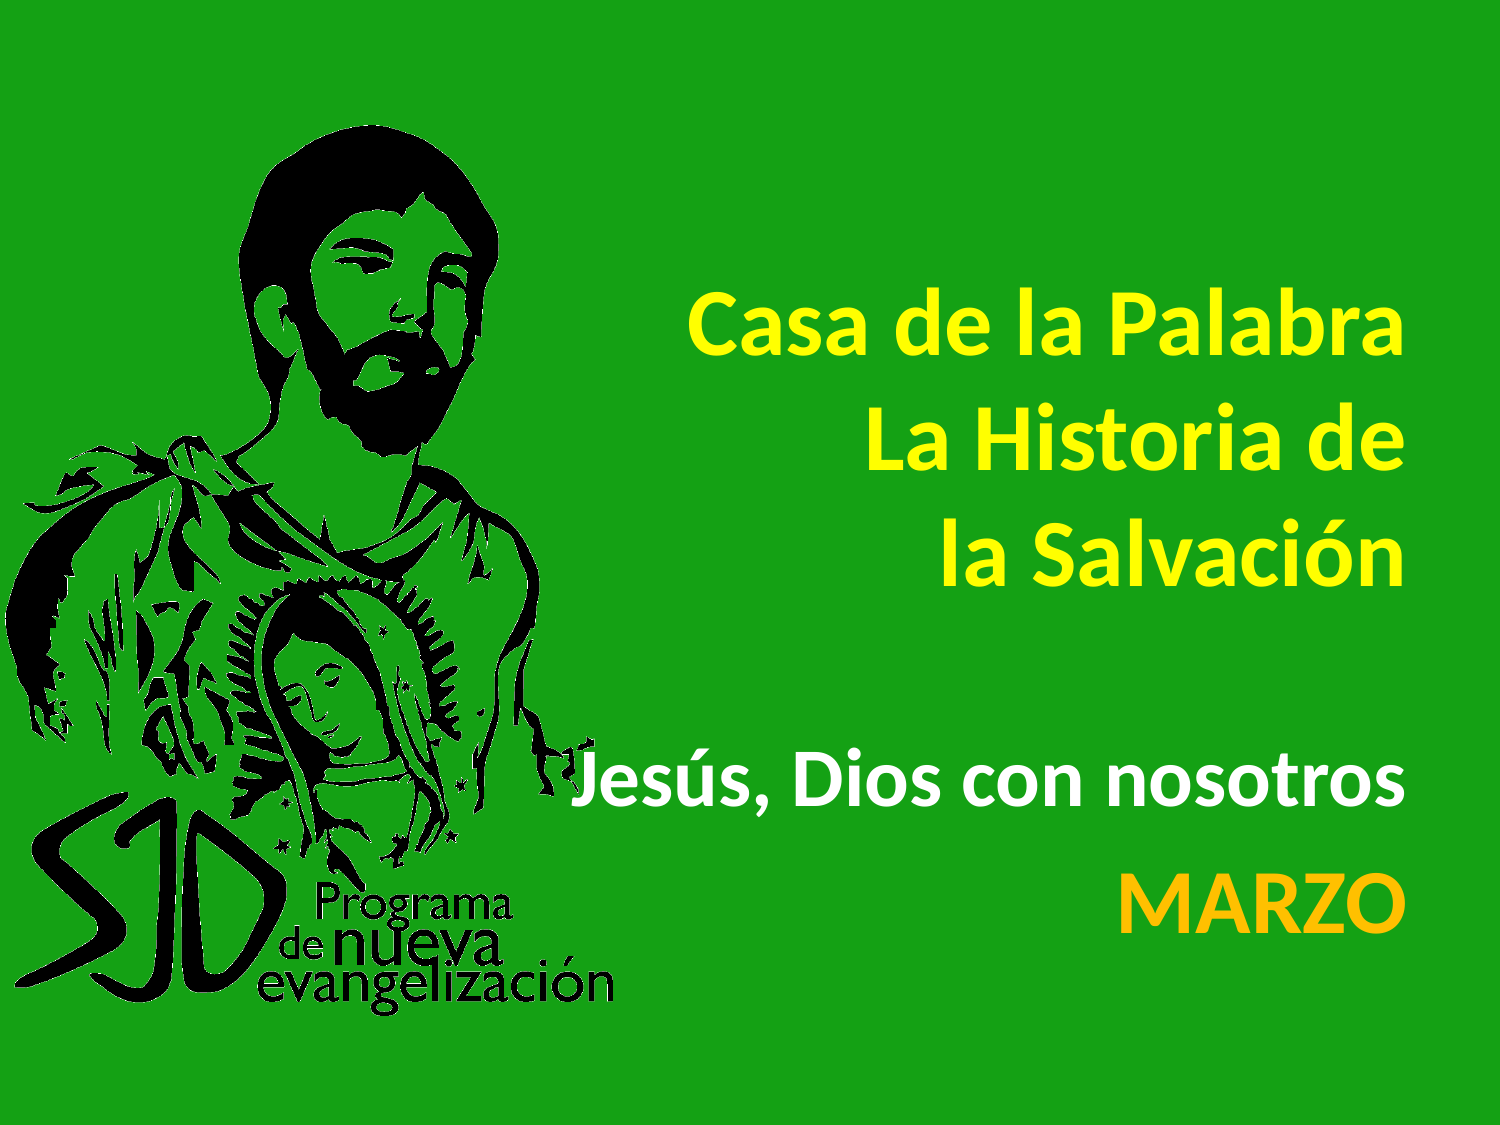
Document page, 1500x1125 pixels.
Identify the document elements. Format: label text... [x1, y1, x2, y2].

subtitle Jesús, Dios con nosotros MARZO [514, 715, 1423, 1078]
title Casa de la Palabra La Historia de la Salvación [617, 251, 1423, 614]
picture [5, 125, 613, 1016]
